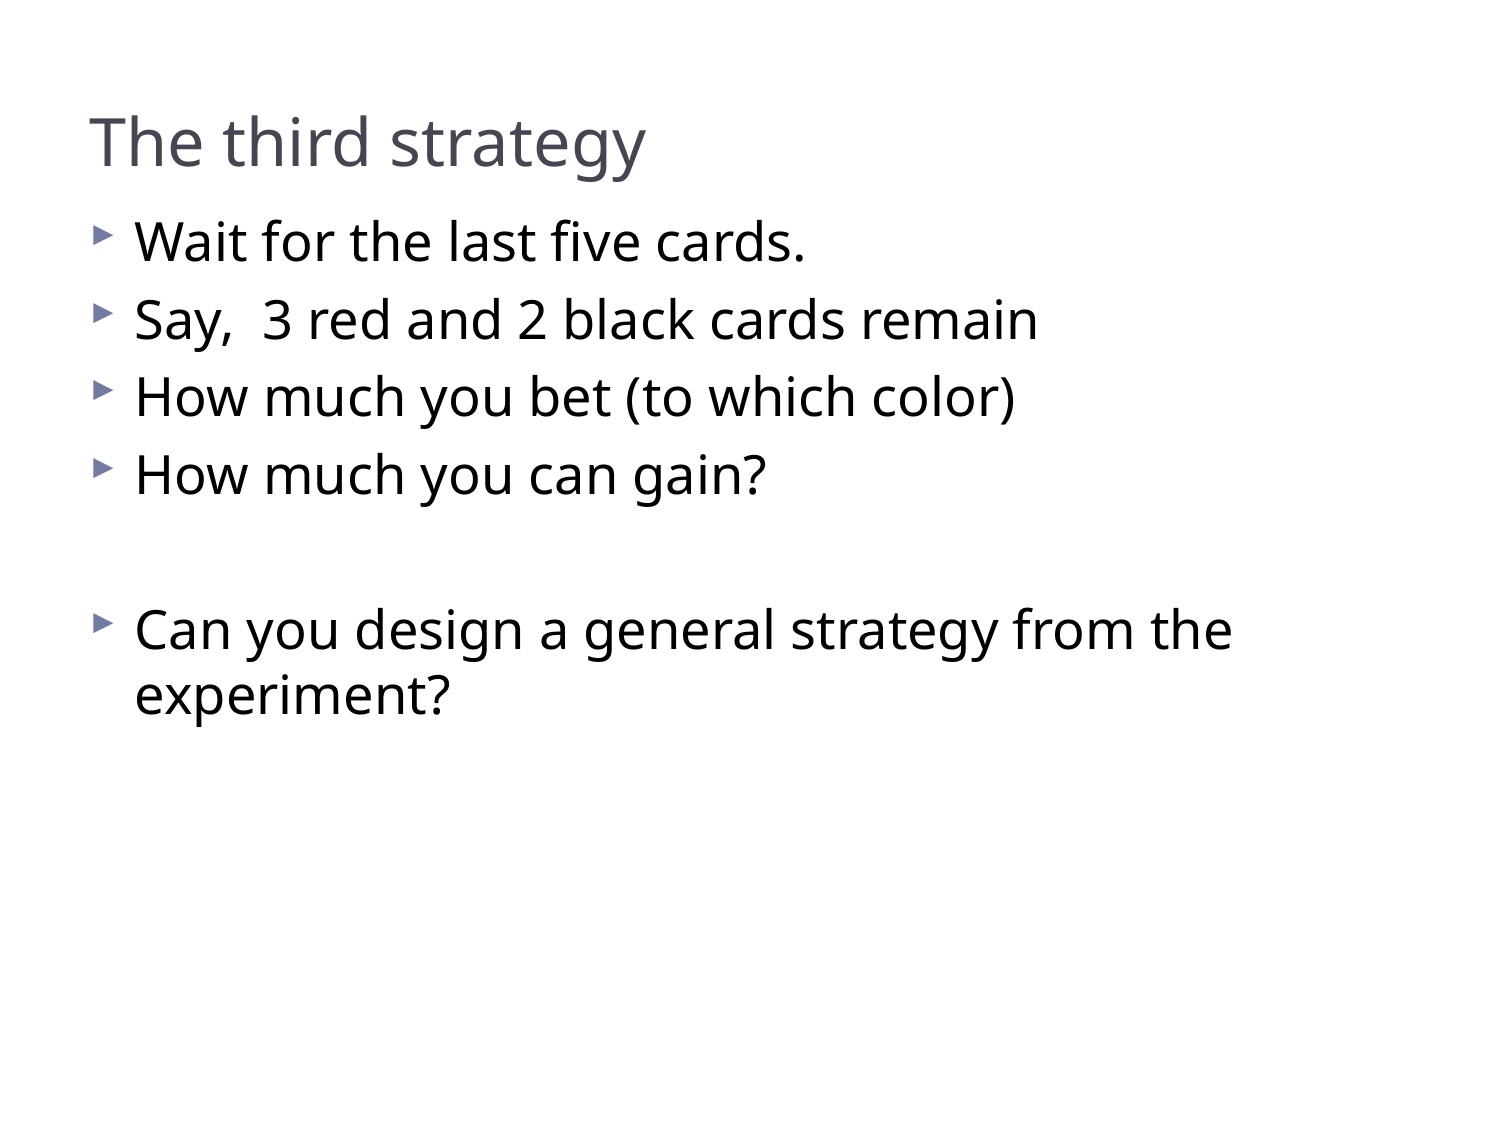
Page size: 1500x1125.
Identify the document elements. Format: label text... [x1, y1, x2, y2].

list Wait for the last five cards. Say, 3 red and 2 black cards remain How much you bet (to which color) How much you can gain? Can you design a general strategy from the experiment? [75, 200, 1425, 1010]
title The third strategy [75, 24, 1425, 188]
